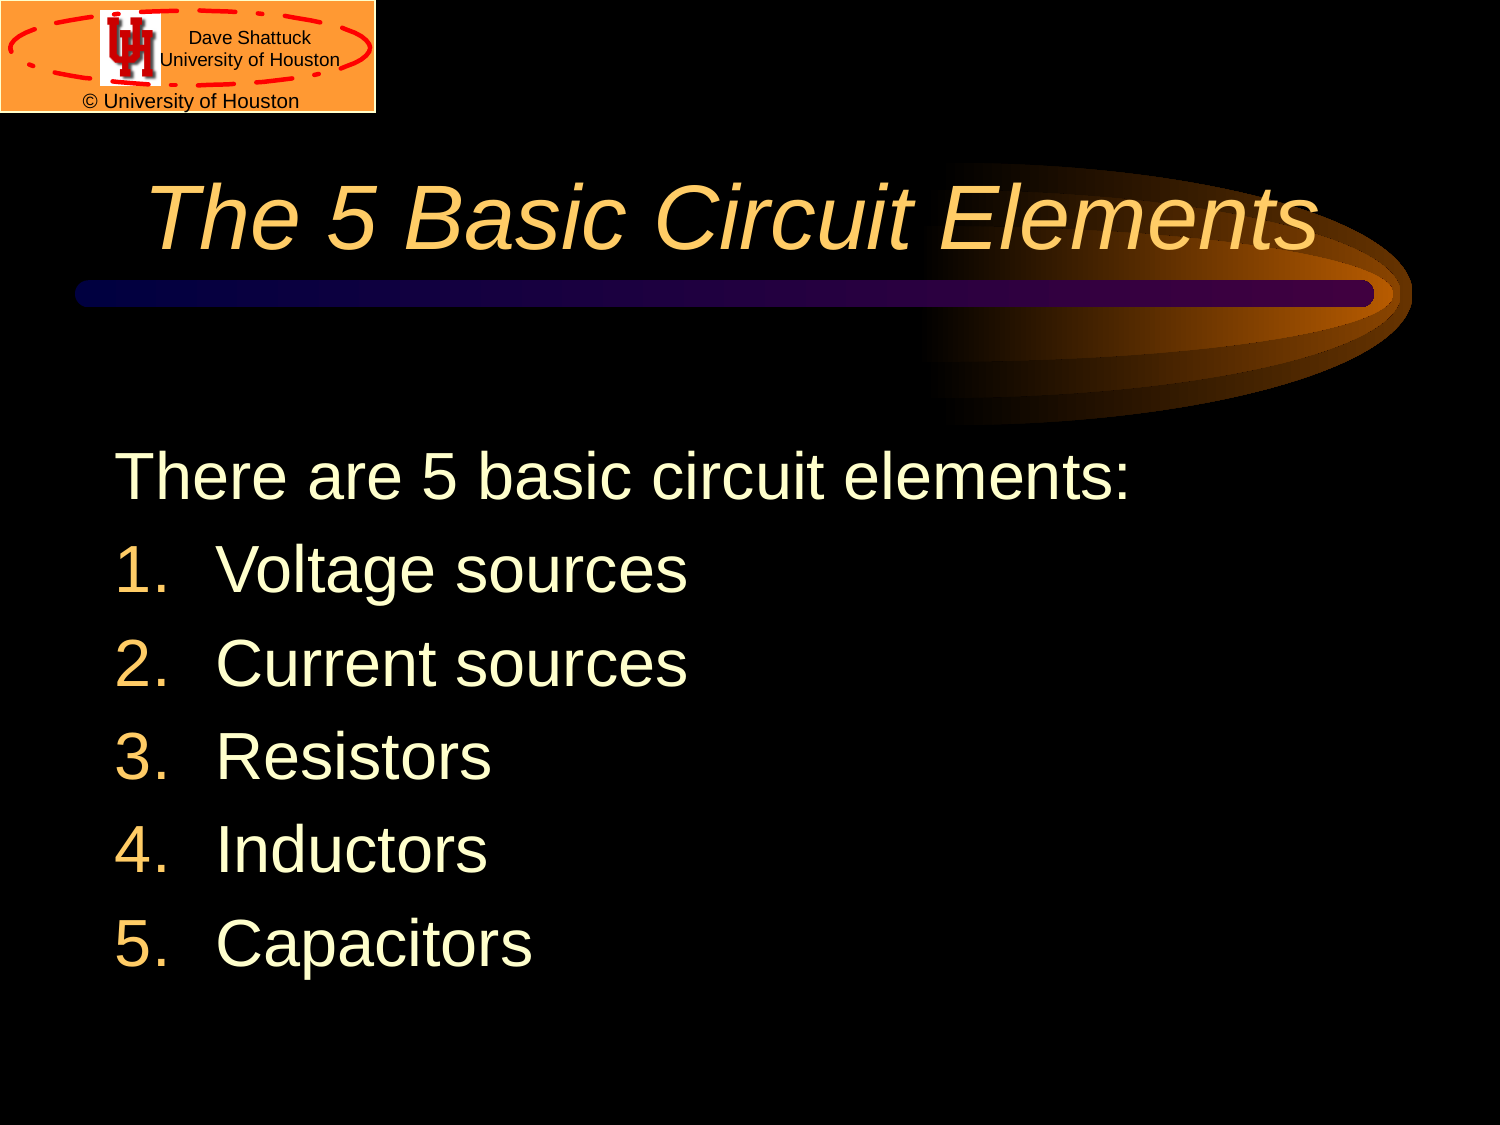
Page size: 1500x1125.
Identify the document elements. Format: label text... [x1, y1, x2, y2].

list There are 5 basic circuit elements: Voltage sources Current sources Resistors Inductors Capacitors [99, 350, 1375, 1063]
title The 5 Basic Circuit Elements [62, 87, 1338, 275]
